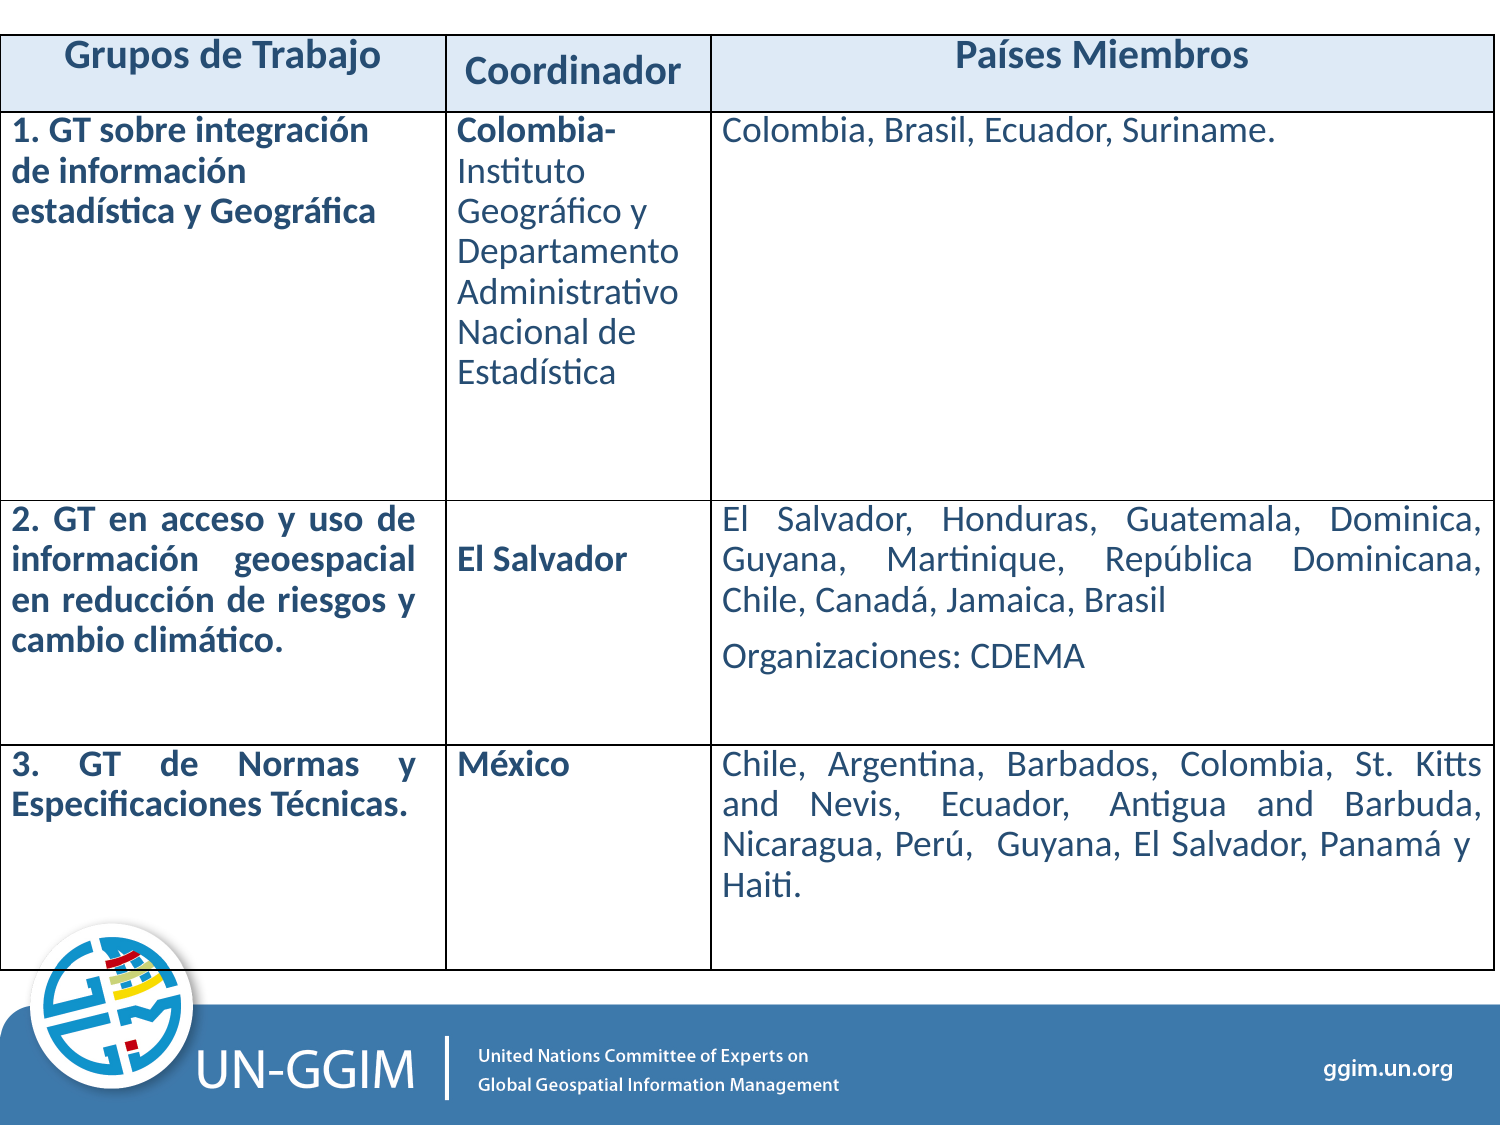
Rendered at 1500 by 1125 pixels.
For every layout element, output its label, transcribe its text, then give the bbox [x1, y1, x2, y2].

table_header Coordinador [447, 36, 710, 111]
table_cell Chile, Argentina, Barbados, Colombia, St. Kitts and Nevis, Ecuador, Antigua and Barbuda, Nicaragua, Perú, Guyana, El Salvador, Panamá y Haiti. [712, 746, 1493, 969]
table_cell 1. GT sobre integración de información estadística y Geográfica [1, 113, 445, 500]
table_header Grupos de Trabajo [1, 36, 445, 111]
table_cell México [447, 746, 710, 969]
table_header Países Miembros [712, 36, 1493, 111]
table_cell El Salvador, Honduras, Guatemala, Dominica, Guyana, Martinique, República Dominicana, Chile, Canadá, Jamaica, Brasil Organizaciones: CDEMA [712, 501, 1493, 744]
table_cell 2. GT en acceso y uso de información geoespacial en reducción de riesgos y cambio climático. [1, 501, 445, 744]
table_cell Colombia, Brasil, Ecuador, Suriname. [712, 113, 1493, 500]
table_cell 3. GT de Normas y Especificaciones Técnicas. [1, 746, 445, 969]
table_cell El Salvador [447, 501, 710, 744]
table_cell Colombia- Instituto Geográfico y Departamento Administrativo Nacional de Estadística [447, 113, 710, 500]
picture [0, 0, 1500, 1125]
